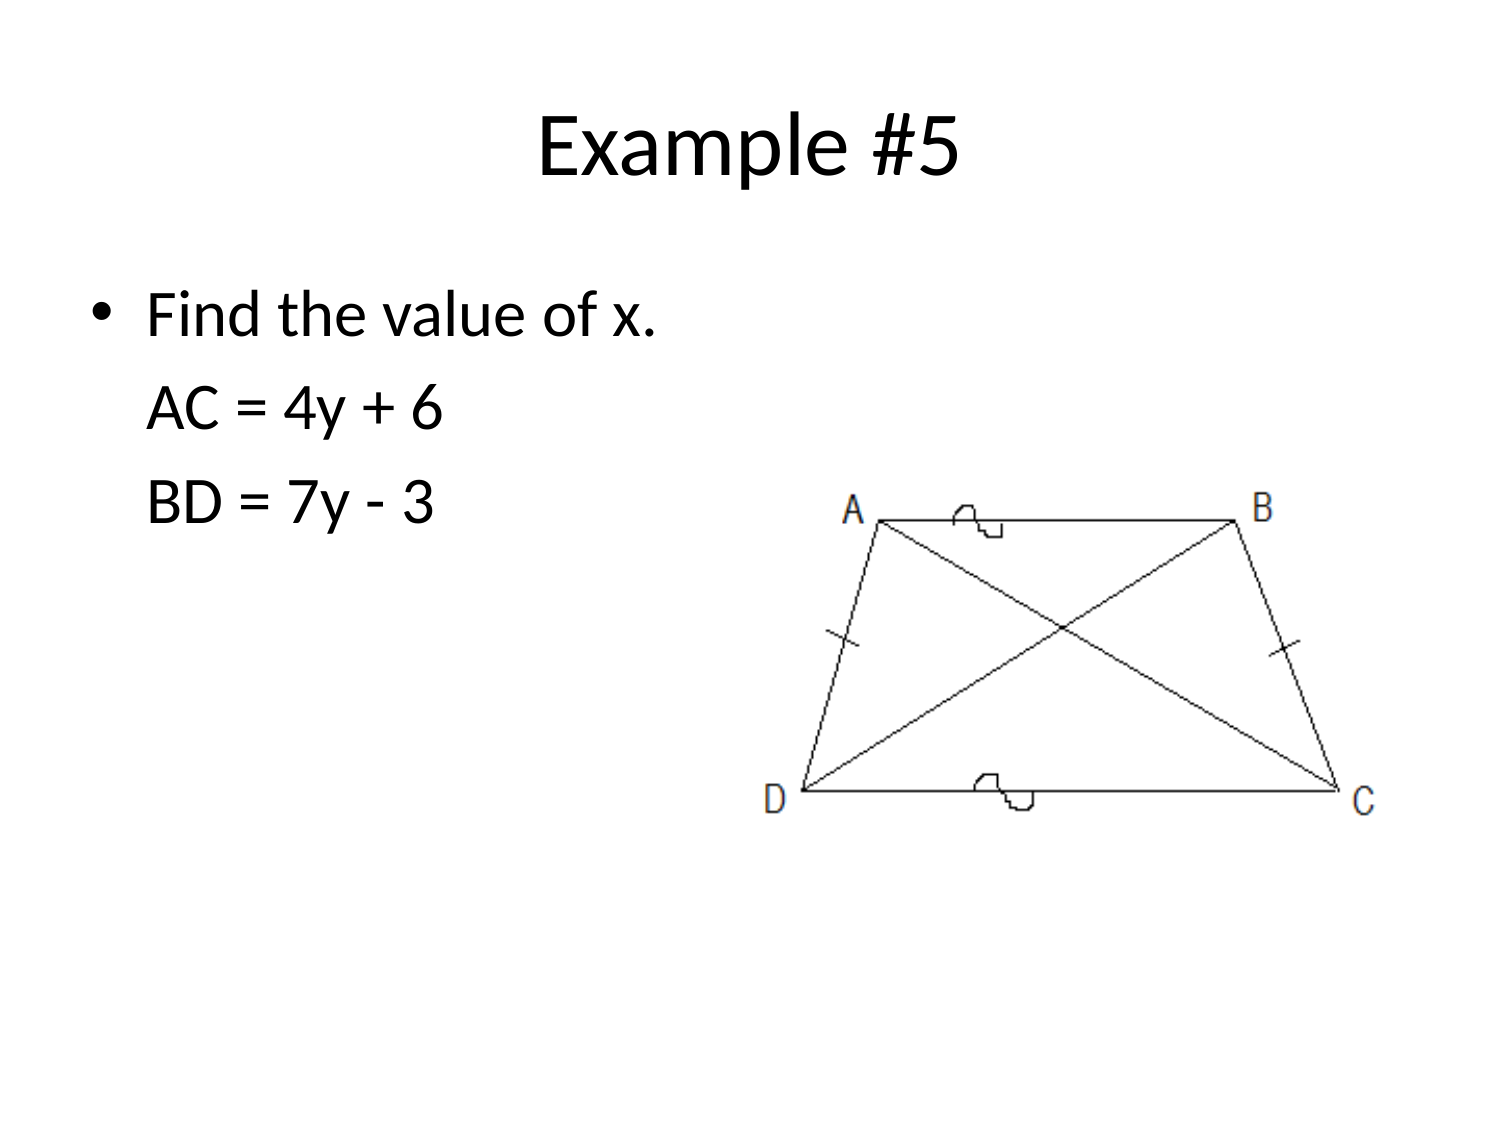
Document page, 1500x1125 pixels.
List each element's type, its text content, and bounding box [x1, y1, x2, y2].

list Find the value of x. AC = 4y + 6 BD = 7y - 3 [75, 262, 1425, 1005]
picture [737, 474, 1413, 852]
title Example #5 [75, 45, 1425, 233]
